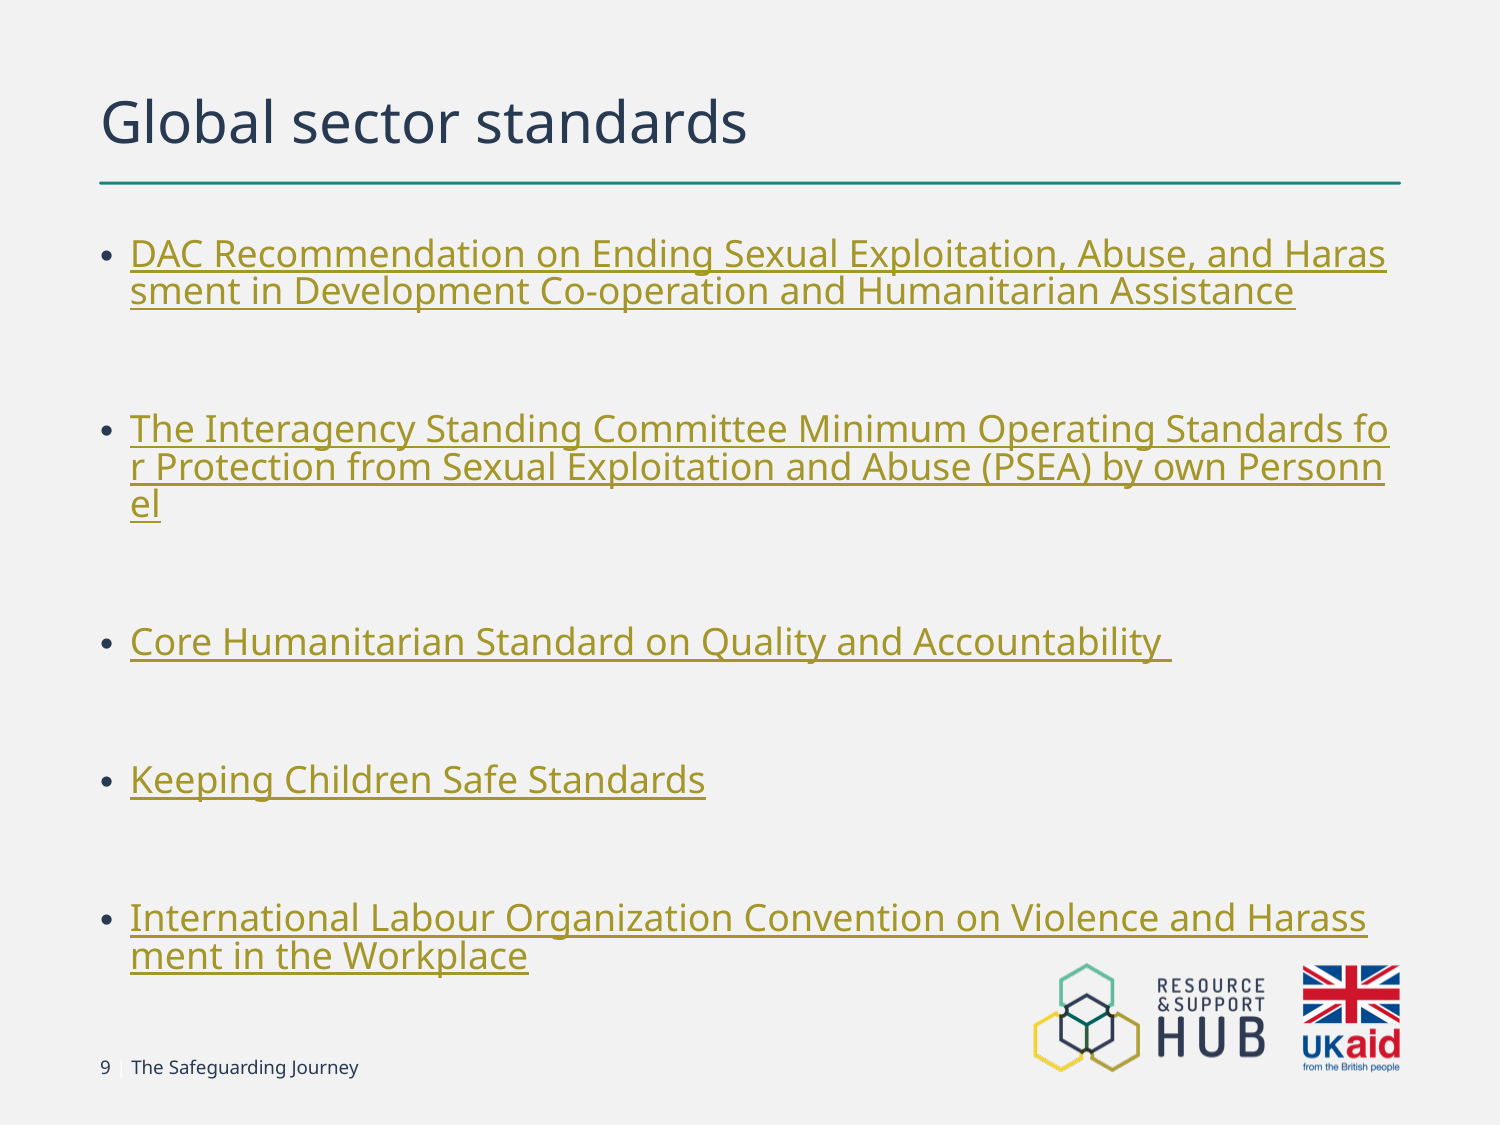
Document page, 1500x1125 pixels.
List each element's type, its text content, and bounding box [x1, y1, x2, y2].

slide_number 9 | The Safeguarding Journey [100, 1028, 451, 1089]
picture [1016, 944, 1425, 1092]
list DAC Recommendation on Ending Sexual Exploitation, Abuse, and Harassment in Development Co-operation and Humanitarian Assistance The Interagency Standing Committee Minimum Operating Standards for Protection from Sexual Exploitation and Abuse (PSEA) by own Personnel Core Humanitarian Standard on Quality and Accountability Keeping Children Safe Standards International Labour Organization Convention on Violence and Harassment in the Workplace [100, 229, 1398, 896]
title Global sector standards [100, 41, 1449, 156]
